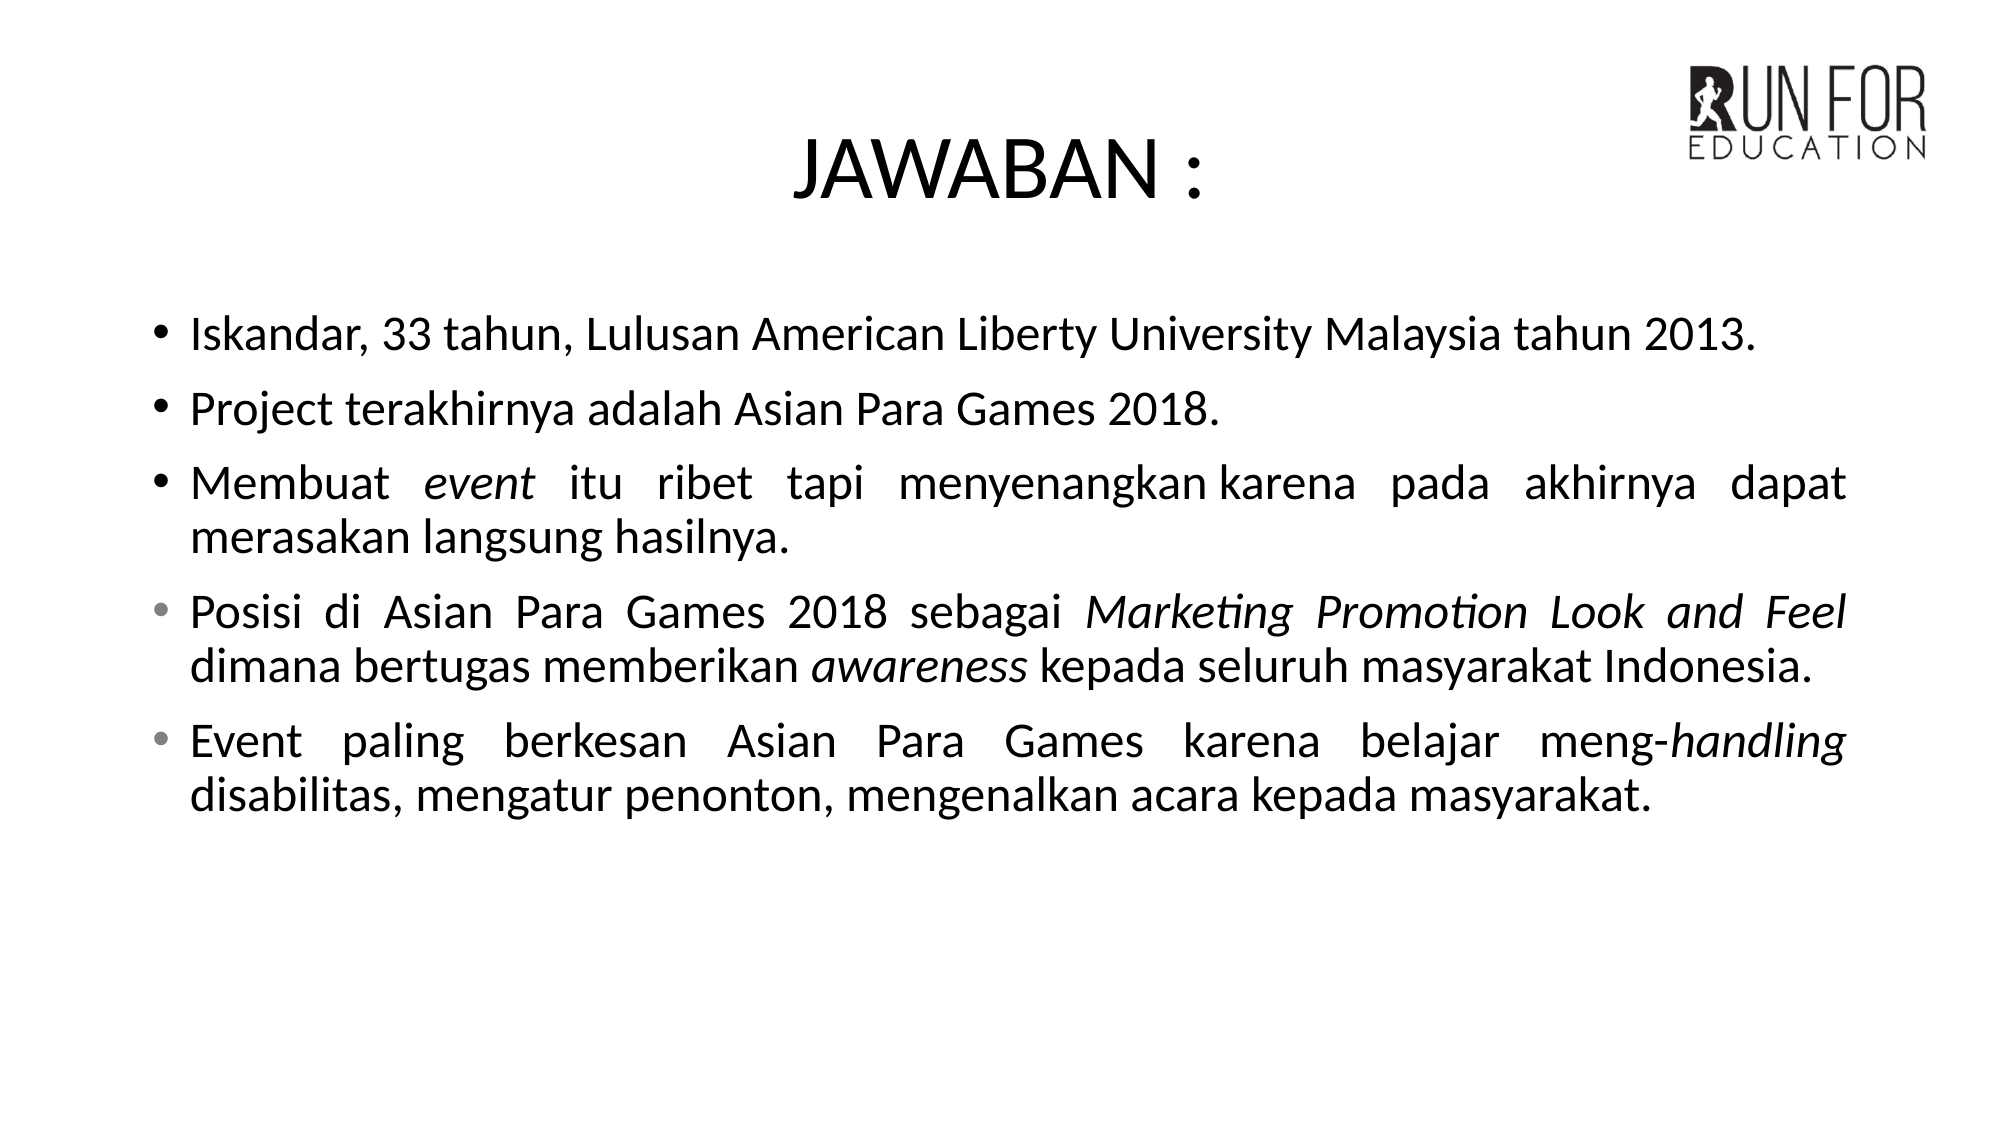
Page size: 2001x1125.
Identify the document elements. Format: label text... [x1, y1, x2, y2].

title JAWABAN : [137, 59, 1863, 278]
picture [1687, 51, 1929, 168]
list Iskandar, 33 tahun, Lulusan American Liberty University Malaysia tahun 2013. Project terakhirnya adalah Asian Para Games 2018. Membuat event itu ribet tapi menyenangkan karena pada akhirnya dapat merasakan langsung hasilnya. Posisi di Asian Para Games 2018 sebagai Marketing Promotion Look and Feel dimana bertugas memberikan awareness kepada seluruh masyarakat Indonesia. Event paling berkesan Asian Para Games karena belajar meng-handling disabilitas, mengatur penonton, mengenalkan acara kepada masyarakat. [137, 299, 1863, 1014]
